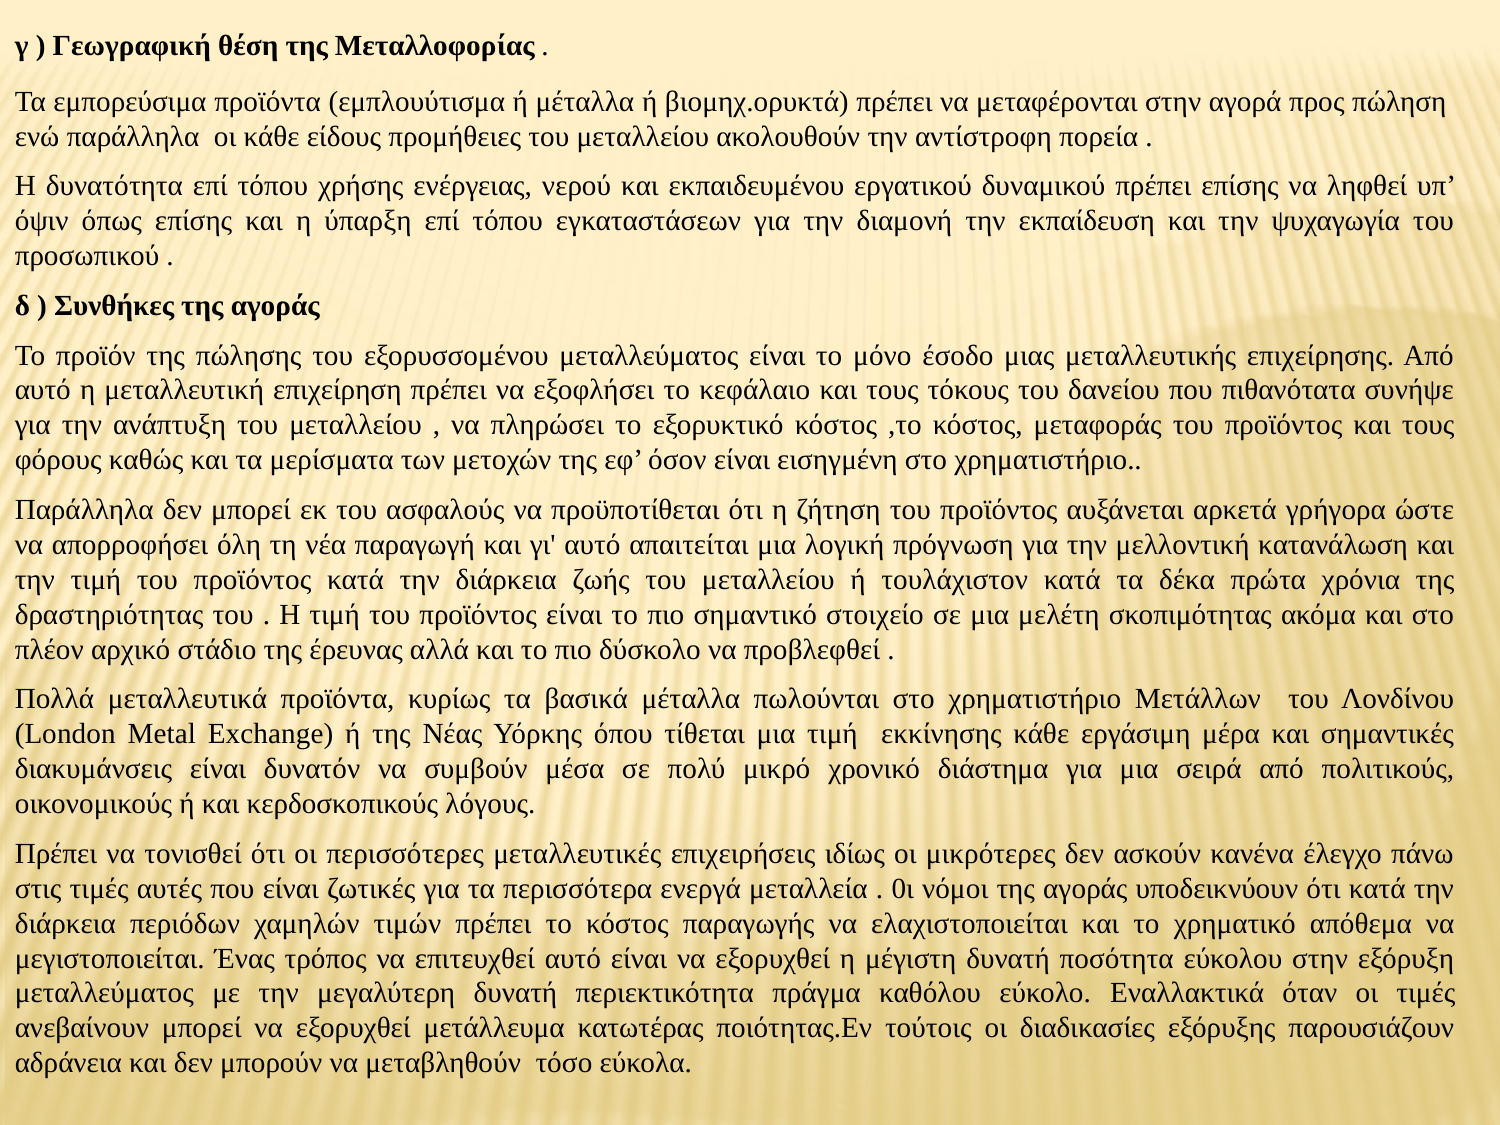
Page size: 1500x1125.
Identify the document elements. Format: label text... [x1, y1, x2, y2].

text_box γ ) Γεωγραφική θέση της Μεταλλοφορίας . Τα εμπορεύσιμα προϊόντα (εμπλουύτισμα ή μέταλλα ή βιομηχ.ορυκτά) πρέπει να μεταφέρονται στην αγορά προς πώληση ενώ παράλληλα οι κάθε είδους προμήθειες του μεταλλείου ακολουθούν την αντίστροφη πορεία . Η δυνατότητα επί τόπου χρήσης ενέργειας, νερού και εκπαιδευμένου εργατικού δυναμικού πρέπει επίσης να ληφθεί υπ’ όψιν όπως επίσης και η ύπαρξη επί τόπου εγκαταστάσεων για την διαμονή την εκπαίδευση και την ψυχαγωγία του προσωπικού . δ ) Συνθήκες της αγοράς Το προϊόν της πώλησης του εξορυσσομένου μεταλλεύματος είναι το μόνο έσοδο μιας μεταλλευτικής επιχείρησης. Από αυτό η μεταλλευτική επιχείρηση πρέπει να εξοφλήσει το κεφάλαιο και τους τόκους του δανείου που πιθανότατα συνήψε για την ανάπτυξη του μεταλλείου , να πληρώσει το εξορυκτικό κόστος ,το κόστος, μεταφοράς του προϊόντος και τους φόρους καθώς και τα μερίσματα των μετοχών της εφ’ όσον είναι εισηγμένη στο χρηματιστήριο.. Παράλληλα δεν μπορεί εκ του ασφαλούς να προϋποτίθεται ότι η ζήτηση του προϊόντος αυξάνεται αρκετά γρήγορα ώστε να απορροφήσει όλη τη νέα παραγωγή και γι' αυτό απαιτείται μια λογική πρόγνωση για την μελλοντική κατανάλωση και την τιμή του προϊόντος κατά την διάρκεια ζωής του μεταλλείου ή τουλάχιστον κατά τα δέκα πρώτα χρόνια της δραστηριότητας του . Η τιμή του προϊόντος είναι το πιο σημαντικό στοιχείο σε μια μελέτη σκοπιμότητας ακόμα και στο πλέον αρχικό στάδιο της έρευνας αλλά και το πιο δύσκολο να προβλεφθεί . Πολλά μεταλλευτικά προϊόντα, κυρίως τα βασικά μέταλλα πωλούνται στο χρηματιστήριο Μετάλλων του Λονδίνου (London Metal Exchange) ή της Νέας Υόρκης όπου τίθεται μια τιμή εκκίνησης κάθε εργάσιμη μέρα και σημαντικές διακυμάνσεις είναι δυνατόν να συμβούν μέσα σε πολύ μικρό χρονικό διάστημα για μια σειρά από πολιτικούς, οικονομικούς ή και κερδοσκοπικούς λόγους. Πρέπει να τονισθεί ότι οι περισσότερες μεταλλευτικές επιχειρήσεις ιδίως οι μικρότερες δεν ασκούν κανένα έλεγχο πάνω στις τιμές αυτές που είναι ζωτικές για τα περισσότερα ενεργά μεταλλεία . 0ι νόμοι της αγοράς υποδεικνύουν ότι κατά την διάρκεια περιόδων χαμηλών τιμών πρέπει το κόστος παραγωγής να ελαχιστοποιείται και το χρηματικό απόθεμα να μεγιστοποιείται. Ένας τρόπος να επιτευχθεί αυτό είναι να εξορυχθεί η μέγιστη δυνατή ποσότητα εύκολου στην εξόρυξη μεταλλεύματος με την μεγαλύτερη δυνατή περιεκτικότητα πράγμα καθόλου εύκολο. Εναλλακτικά όταν οι τιμές ανεβαίνουν μπορεί να εξορυχθεί μετάλλευμα κατωτέρας ποιότητας.Εν τούτοις οι διαδικασίες εξόρυξης παρουσιάζουν αδράνεια και δεν μπορούν να μεταβληθούν τόσο εύκολα. [0, 19, 1471, 1087]
